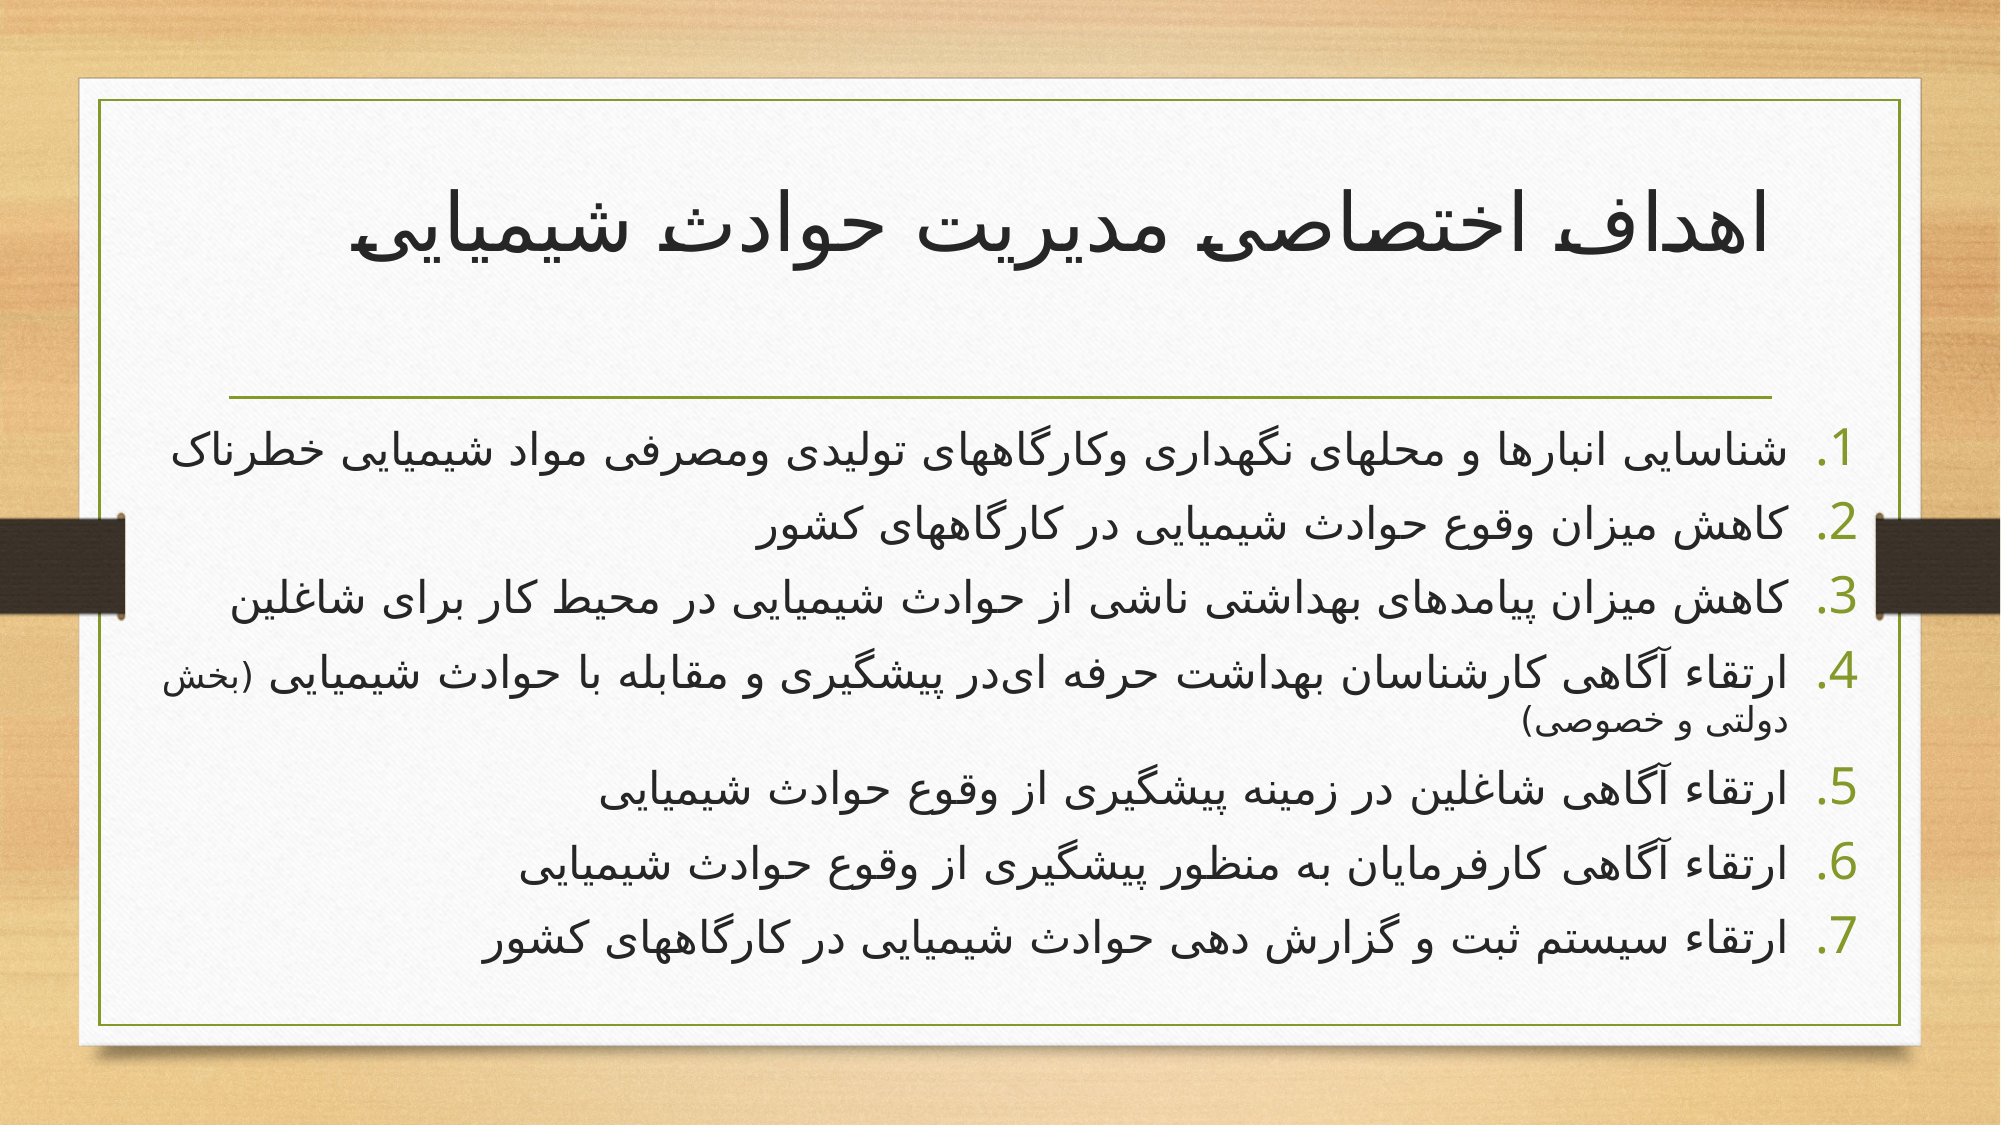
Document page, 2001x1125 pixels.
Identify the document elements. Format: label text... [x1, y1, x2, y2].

picture [0, 0, 2001, 1125]
title ﺍﻫﺪﺍﻑ ﺍﺧﺘﺼﺎﺻﯽ مدیریت حوادث شیمیایی [212, 161, 1788, 375]
list ﺷﻨﺎﺳﺎﯾﯽ ﺍﻧﺒﺎﺭﻫﺎ ﻭ ﻣﺤﻠﻬﺎﯼ ﻧﮕﻬﺪﺍﺭﯼ ﻭﮐﺎﺭﮔﺎﻫﻬﺎﯼ ﺗﻮﻟﯿﺪﯼ ﻭﻣﺼﺮﻓﯽ ﻣﻮﺍﺩ ﺷﯿﻤﯿﺎﯾﯽ ﺧﻄﺮﻧﺎﮎ ﮐﺎﻫﺶ ﻣﯿﺰﺍﻥ ﻭﻗﻮﻉ ﺣﻮﺍﺩﺙ ﺷﯿﻤﯿﺎﯾﯽ ﺩﺭ ﮐﺎﺭﮔﺎﻫﻬﺎﯼ ﮐﺸﻮﺭ ﮐﺎﻫﺶ ﻣﯿﺰﺍﻥ ﭘﯿﺎﻣﺪﻫﺎﯼ ﺑﻬﺪﺍﺷﺘﯽ ﻧﺎﺷﯽ ﺍﺯ ﺣﻮﺍﺩﺙ ﺷﯿﻤﯿﺎﯾﯽ ﺩﺭ ﻣﺤﯿﻂ ﮐﺎﺭ ﺑﺮﺍﯼ ﺷﺎﻏﻠﯿﻦ ﺍﺭﺗﻘﺎﺀ ﺁﮔﺎﻫﯽ ﮐﺎﺭﺷﻨﺎﺳﺎﻥ ﺑﻬﺪﺍﺷﺖ ﺣﺮﻓﻪ ﺍﯼﺩﺭ ﭘﯿﺸﮕﯿﺮﯼ ﻭ ﻣﻘﺎﺑﻠﻪ ﺑﺎ ﺣﻮﺍﺩﺙ ﺷﯿﻤﯿﺎﯾﯽ (ﺑﺨﺶ ﺩﻭﻟﺘﯽ ﻭ ﺧﺼﻮﺻﯽ) ﺍﺭﺗﻘﺎﺀ ﺁﮔﺎﻫﯽ ﺷﺎﻏﻠﯿﻦ ﺩﺭ ﺯﻣﯿﻨﻪ ﭘﯿﺸﮕﯿﺮﯼ ﺍﺯ ﻭﻗﻮﻉ ﺣﻮﺍﺩﺙ ﺷﯿﻤﯿﺎﯾﯽ ﺍﺭﺗﻘﺎﺀ ﺁﮔﺎﻫﯽ ﮐﺎﺭﻓﺮﻣﺎﯾﺎﻥ ﺑﻪ ﻣﻨﻈﻮﺭ ﭘﯿﺸﮕﯿﺮﯼ ﺍﺯ ﻭﻗﻮﻉ ﺣﻮﺍﺩﺙ ﺷﯿﻤﯿﺎﯾﯽ ﺍﺭﺗﻘﺎﺀ ﺳﯿﺴﺘﻢ ﺛﺒﺖ ﻭ ﮔﺰﺍﺭﺵ ﺩﻫﯽ ﺣﻮﺍﺩﺙ ﺷﯿﻤﯿﺎﯾﯽ ﺩﺭ ﮐﺎﺭﮔﺎﻫﻬﺎﯼ ﮐﺸﻮﺭ [136, 413, 1872, 1011]
